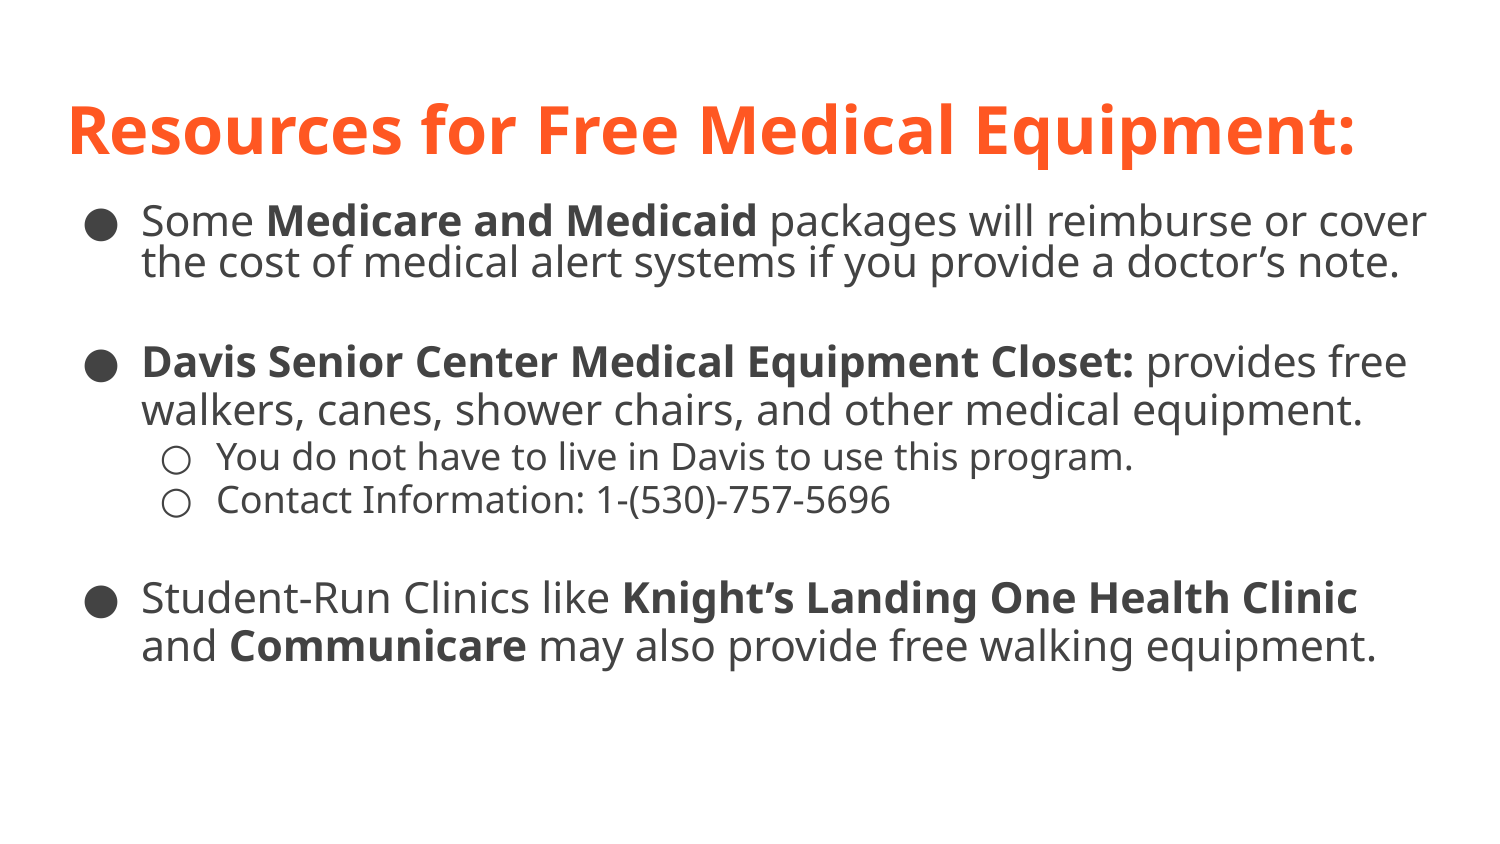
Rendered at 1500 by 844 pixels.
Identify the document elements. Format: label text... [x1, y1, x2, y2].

title Resources for Free Medical Equipment: [51, 72, 1449, 167]
list Some Medicare and Medicaid packages will reimburse or cover the cost of medical alert systems if you provide a doctor’s note. Davis Senior Center Medical Equipment Closet: provides free walkers, canes, shower chairs, and other medical equipment. You do not have to live in Davis to use this program. Contact Information: 1-(530)-757-5696 Student-Run Clinics like Knight’s Landing One Health Clinic and Communicare may also provide free walking equipment. [51, 189, 1449, 750]
